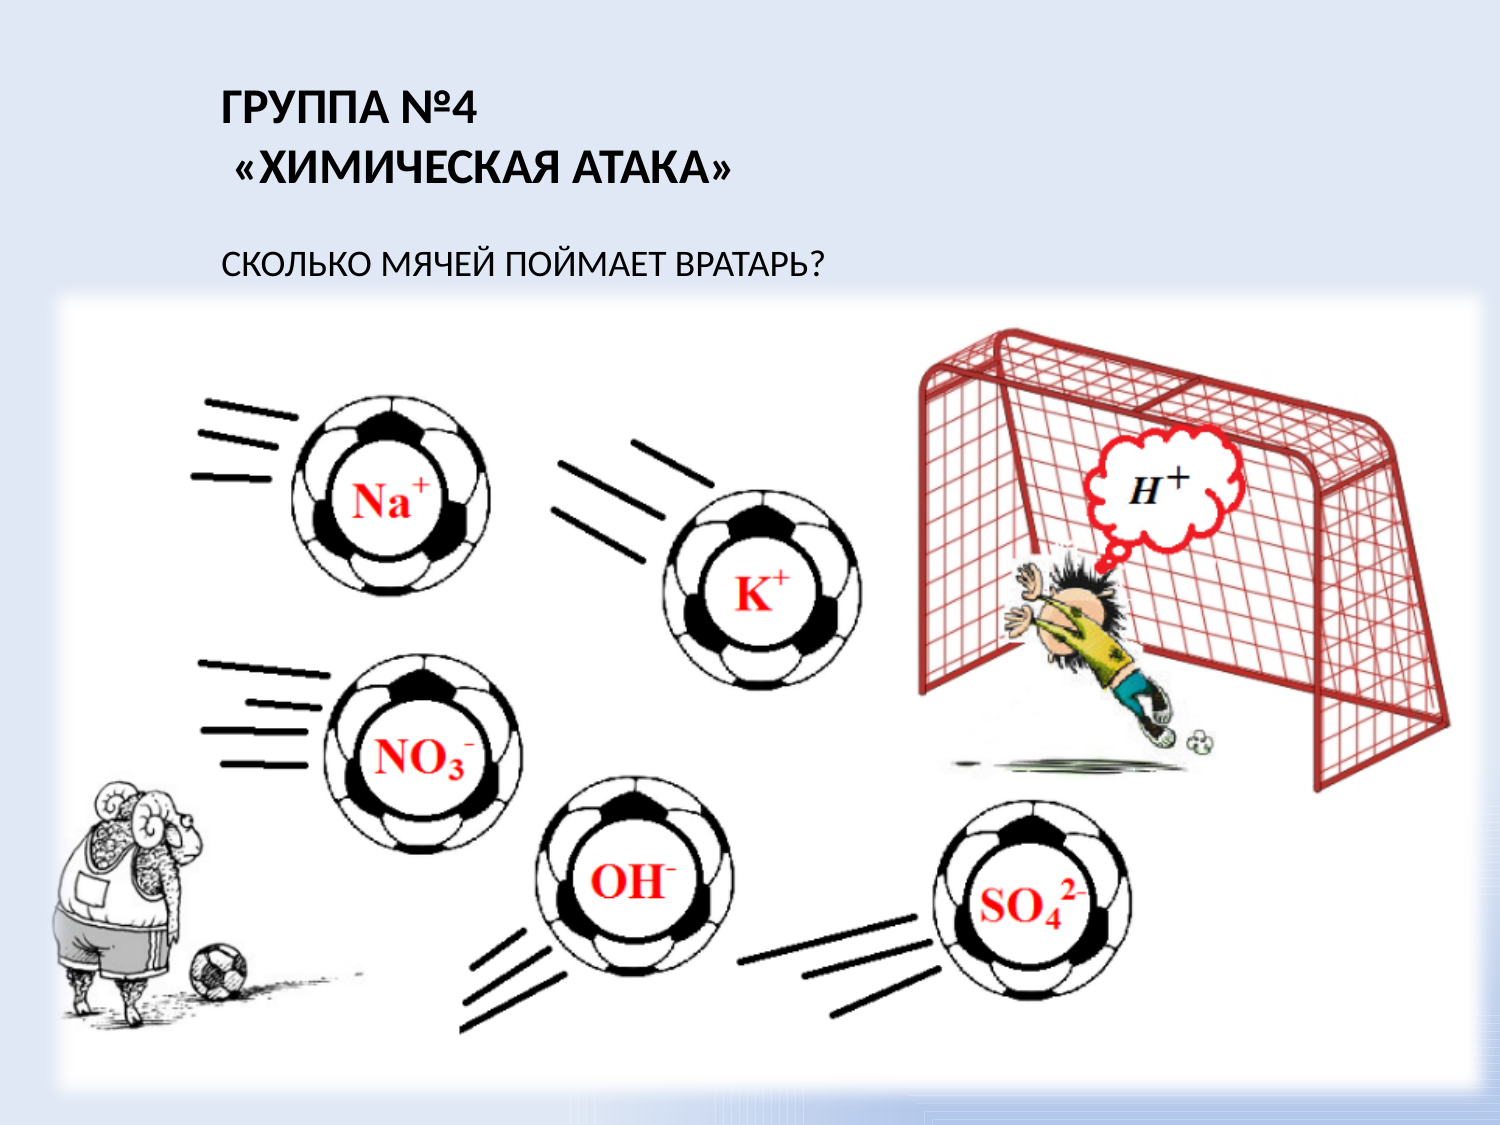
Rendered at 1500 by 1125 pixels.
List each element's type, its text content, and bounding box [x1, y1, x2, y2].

picture [41, 278, 1500, 1109]
text_box ГРУППА №4 «ХИМИЧЕСКАЯ АТАКА» СКОЛЬКО МЯЧЕЙ ПОЙМАЕТ ВРАТАРЬ? [206, 66, 1376, 277]
